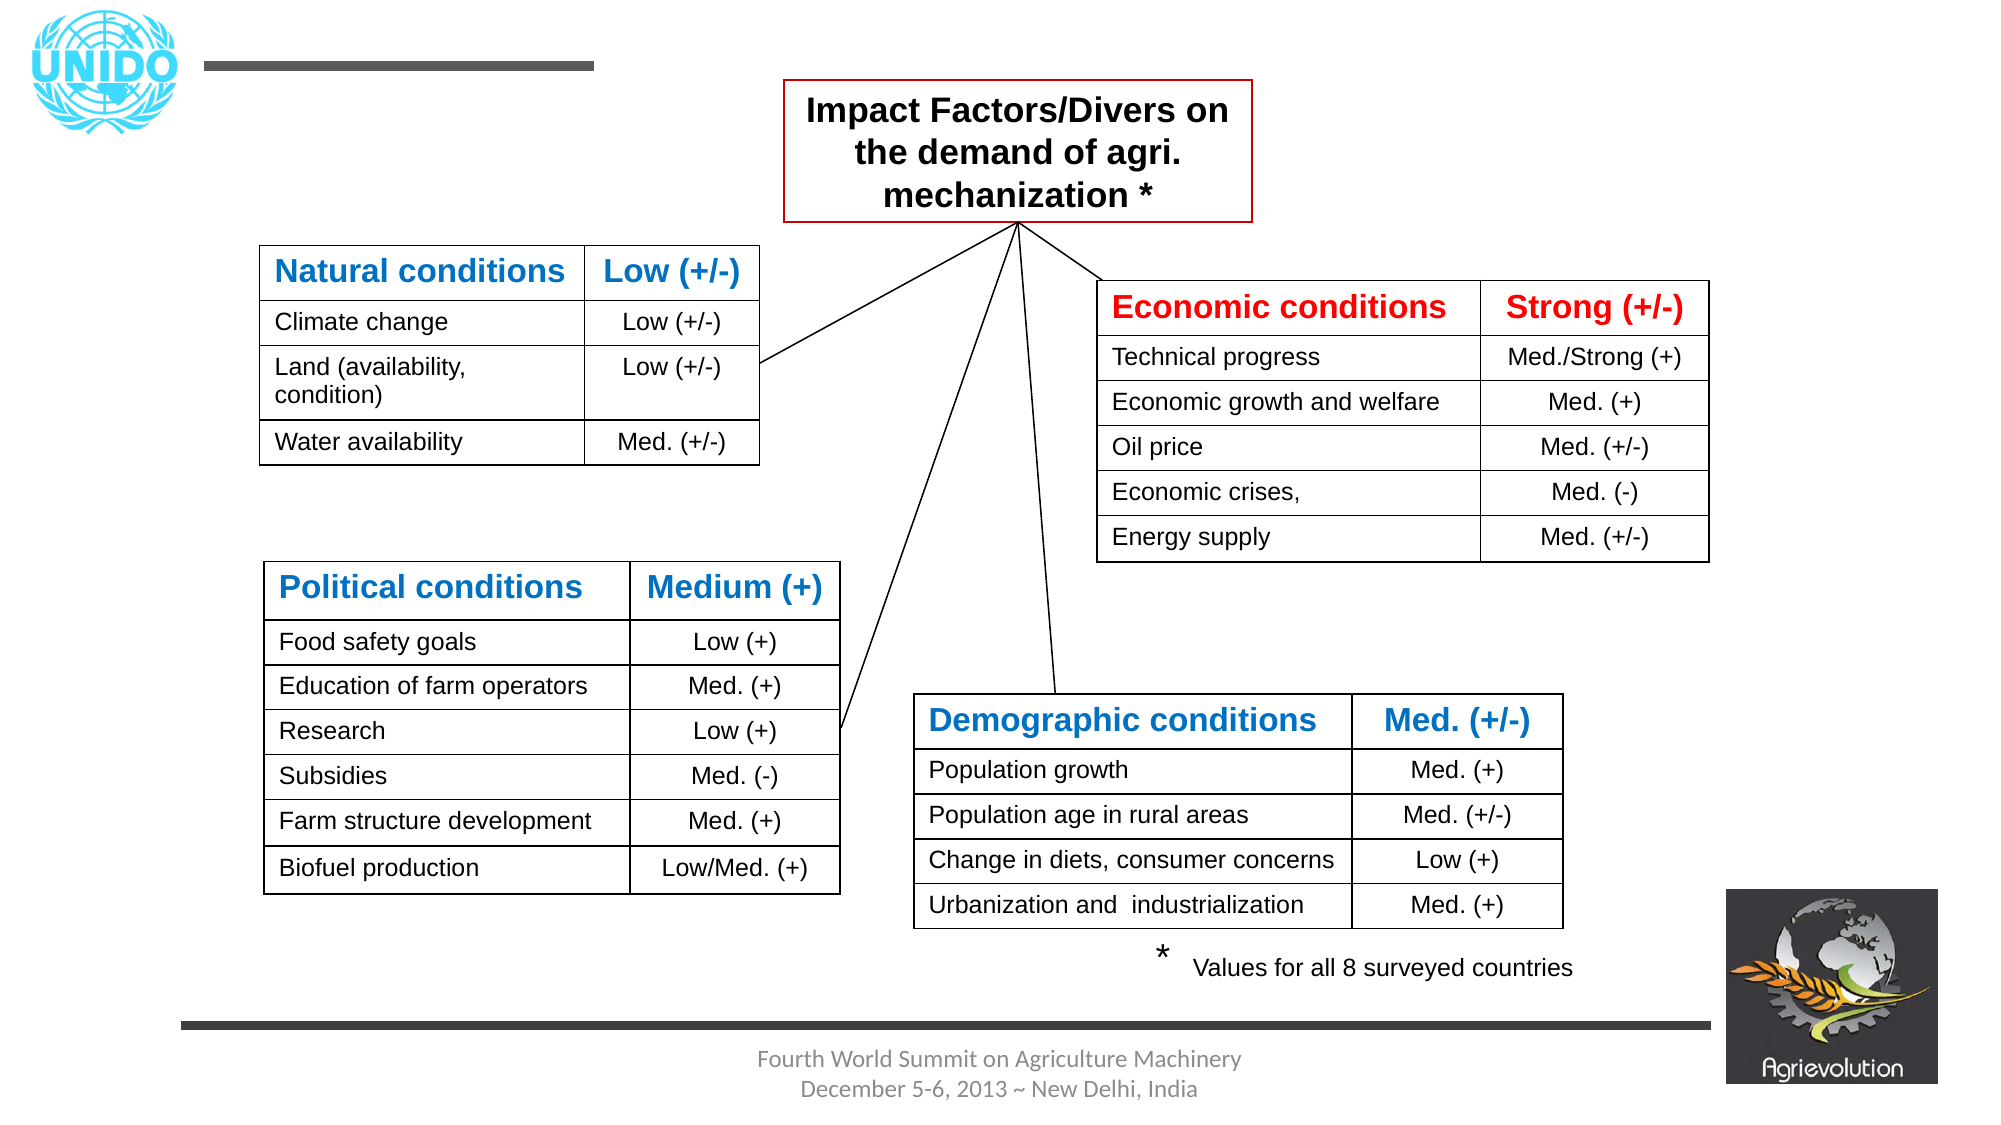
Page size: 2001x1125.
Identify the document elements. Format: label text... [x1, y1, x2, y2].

table_cell Low (+/-) [585, 346, 759, 419]
table_cell Farm structure development [265, 800, 629, 845]
table_cell Population growth [915, 750, 1351, 793]
picture [1726, 889, 1938, 1084]
table_header Medium (+) [631, 562, 839, 619]
table_header Natural conditions [260, 246, 584, 300]
table_cell Med. (+/-) [1481, 426, 1708, 470]
table_cell Med. (+) [1353, 750, 1562, 793]
table_cell Subsidies [265, 755, 629, 799]
table_header Demographic conditions [915, 695, 1351, 748]
table_cell Oil price [1098, 426, 1480, 470]
table_header Med. (+/-) [1353, 695, 1562, 748]
table_header Political conditions [265, 562, 629, 619]
text_box * [1140, 925, 1186, 985]
table_cell Med. (+) [631, 666, 839, 709]
table_cell Biofuel production [265, 847, 629, 893]
table_cell Med. (+) [631, 800, 839, 845]
table_cell Urbanization and industrialization [915, 884, 1351, 928]
table_cell Med. (+/-) [585, 421, 759, 464]
footer Fourth World Summit on Agriculture Machinery December 5-6, 2013 ~ New Delhi, India [662, 1042, 1338, 1103]
table_cell Med. (+/-) [1353, 795, 1562, 838]
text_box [841, 223, 1018, 728]
text_box Values for all 8 surveyed countries [1171, 943, 1597, 989]
table_header Low (+/-) [585, 246, 759, 300]
picture [26, 4, 183, 140]
table_cell Economic crises, [1098, 471, 1480, 515]
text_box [1018, 223, 1103, 281]
table_cell Med. (+) [1481, 381, 1708, 425]
table_cell Med. (-) [1481, 471, 1708, 515]
table_cell Research [265, 710, 629, 754]
table_cell Med. (+/-) [1481, 516, 1708, 561]
table_cell Change in diets, consumer concerns [915, 840, 1351, 883]
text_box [1018, 281, 1056, 694]
table_cell Med./Strong (+) [1481, 336, 1708, 380]
table_cell Land (availability, condition) [260, 346, 584, 419]
table_header Strong (+/-) [1481, 281, 1708, 335]
table_cell Technical progress [1098, 336, 1480, 380]
table_cell Low (+/-) [585, 301, 759, 345]
slide_number 22 [1412, 1042, 1863, 1103]
table_cell Economic growth and welfare [1098, 381, 1480, 425]
table_cell Med. (-) [631, 755, 839, 799]
table_cell Water availability [260, 421, 584, 464]
table_cell Med. (+) [1353, 884, 1562, 928]
table_cell Climate change [260, 301, 584, 345]
text_box Impact Factors/Divers on the demand of agri. mechanization * [783, 79, 1253, 223]
table_cell Population age in rural areas [915, 795, 1351, 838]
table_cell Low/Med. (+) [631, 847, 839, 893]
table_cell Food safety goals [265, 621, 629, 664]
table_cell Low (+) [631, 710, 839, 754]
table_header Economic conditions [1098, 281, 1480, 335]
table_cell Low (+) [1353, 840, 1562, 883]
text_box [759, 223, 841, 364]
table_cell Low (+) [631, 621, 839, 664]
table_cell Education of farm operators [265, 666, 629, 709]
table_cell Energy supply [1098, 516, 1480, 561]
